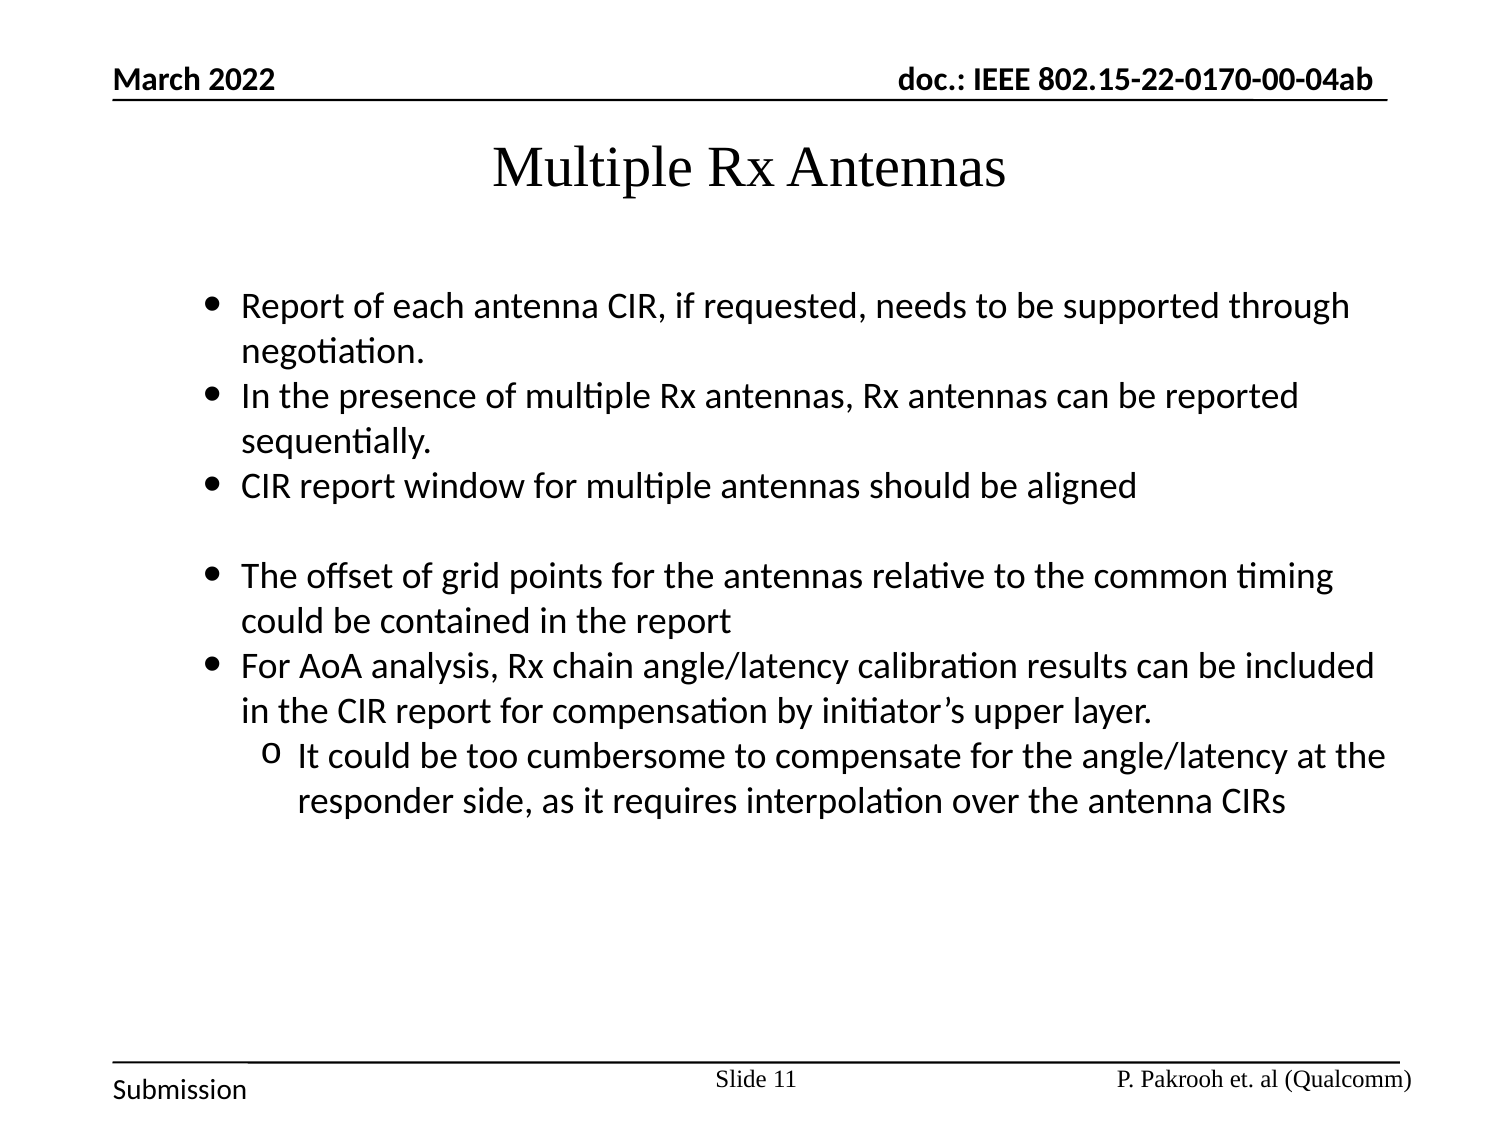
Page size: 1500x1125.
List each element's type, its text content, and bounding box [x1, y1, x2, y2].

footer P. Pakrooh et. al (Qualcomm) [900, 1062, 1413, 1093]
title Multiple Rx Antennas [112, 99, 1388, 227]
text_box Report of each antenna CIR, if requested, needs to be supported through negotiation. In the presence of multiple Rx antennas, Rx antennas can be reported sequentially. CIR report window for multiple antennas should be aligned The offset of grid points for the antennas relative to the common timing could be contained in the report For AoA analysis, Rx chain angle/latency calibration results can be included in the CIR report for compensation by initiator’s upper layer. It could be too cumbersome to compensate for the angle/latency at the responder side, as it requires interpolation over the antenna CIRs [0, 228, 1410, 1041]
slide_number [112, 62, 375, 98]
slide_number Slide 11 [712, 1062, 800, 1093]
